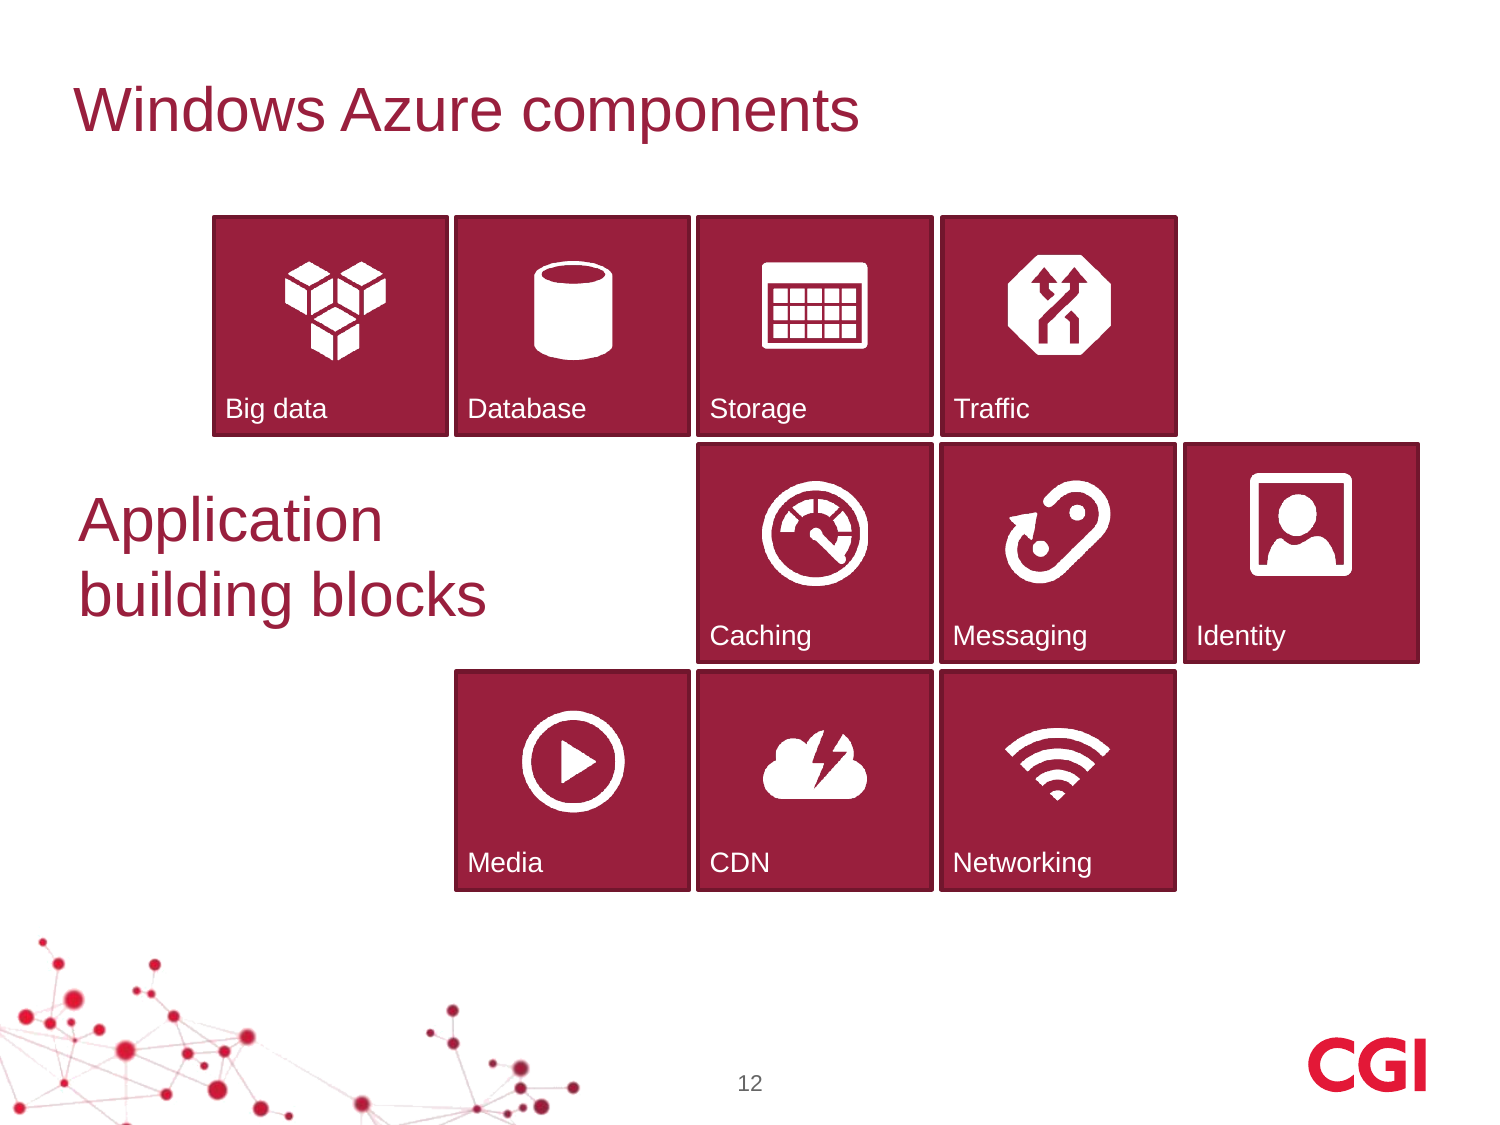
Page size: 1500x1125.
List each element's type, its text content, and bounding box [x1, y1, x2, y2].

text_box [941, 671, 1176, 890]
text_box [455, 216, 690, 436]
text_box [698, 216, 932, 436]
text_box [697, 443, 932, 663]
slide_number 12 [686, 1069, 814, 1109]
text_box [455, 671, 690, 890]
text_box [697, 671, 932, 890]
text_box Application building blocks [78, 461, 665, 646]
picture [0, 908, 623, 1125]
title Windows Azure components [73, 30, 1426, 182]
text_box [942, 216, 1177, 436]
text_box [1184, 443, 1419, 663]
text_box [941, 443, 1176, 663]
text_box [213, 216, 448, 436]
